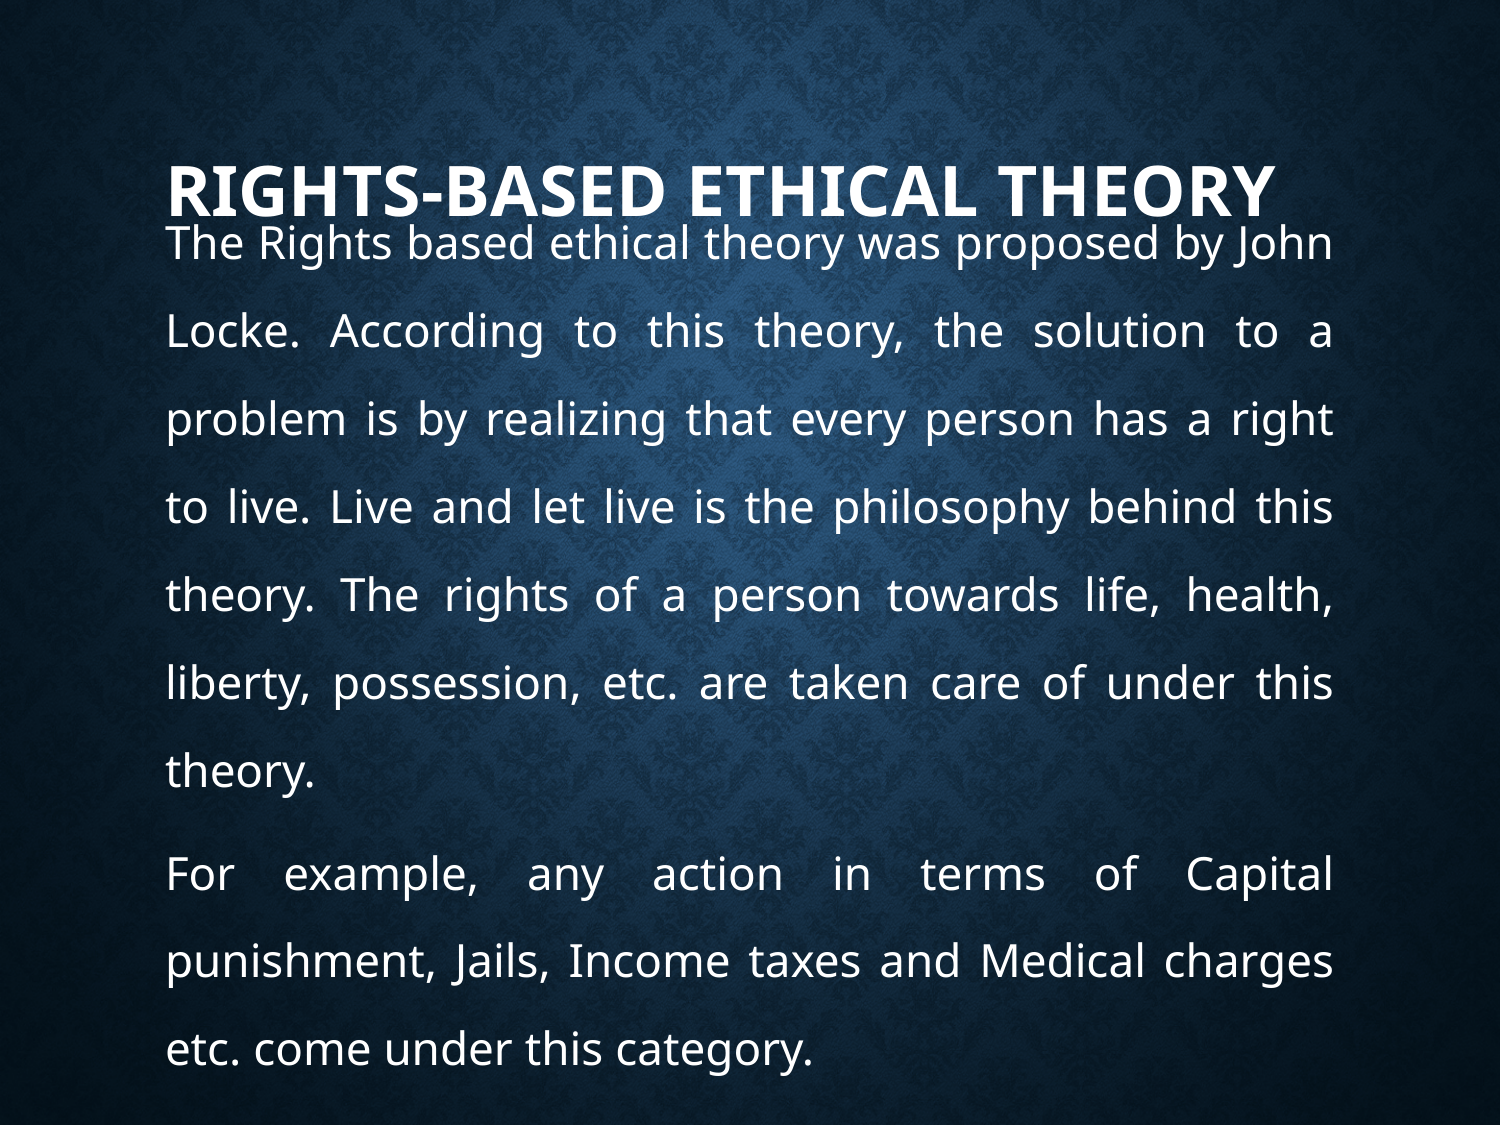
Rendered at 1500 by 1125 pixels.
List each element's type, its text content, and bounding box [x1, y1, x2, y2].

list The Rights based ethical theory was proposed by John Locke. According to this theory, the solution to a problem is by realizing that every person has a right to live. Live and let live is the philosophy behind this theory. The rights of a person towards life, health, liberty, possession, etc. are taken care of under this theory. For example, any action in terms of Capital punishment, Jails, Income taxes and Medical charges etc. come under this category. [150, 173, 1350, 1035]
title Rights-based Ethical Theory [150, 117, 1350, 173]
